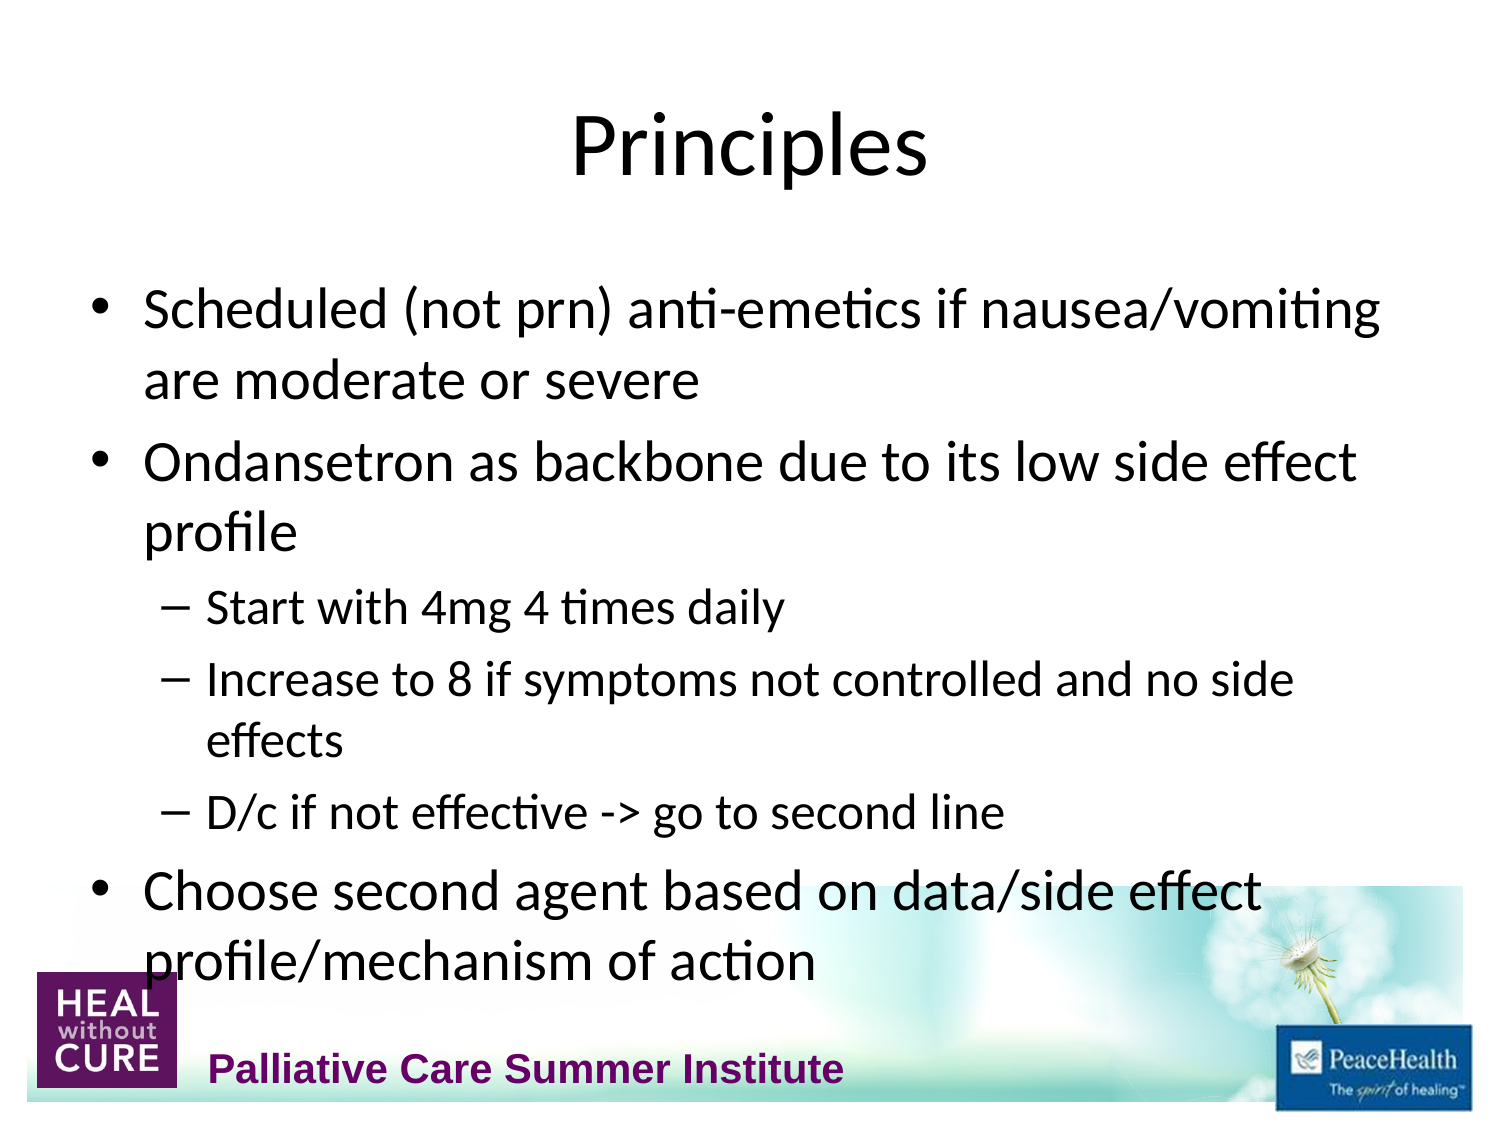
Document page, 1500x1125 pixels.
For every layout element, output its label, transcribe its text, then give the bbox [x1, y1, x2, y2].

picture [27, 886, 1473, 1112]
title Principles [75, 45, 1425, 233]
list Scheduled (not prn) anti-emetics if nausea/vomiting are moderate or severe Ondansetron as backbone due to its low side effect profile Start with 4mg 4 times daily Increase to 8 if symptoms not controlled and no side effects D/c if not effective -> go to second line Choose second agent based on data/side effect profile/mechanism of action [75, 262, 1425, 1005]
